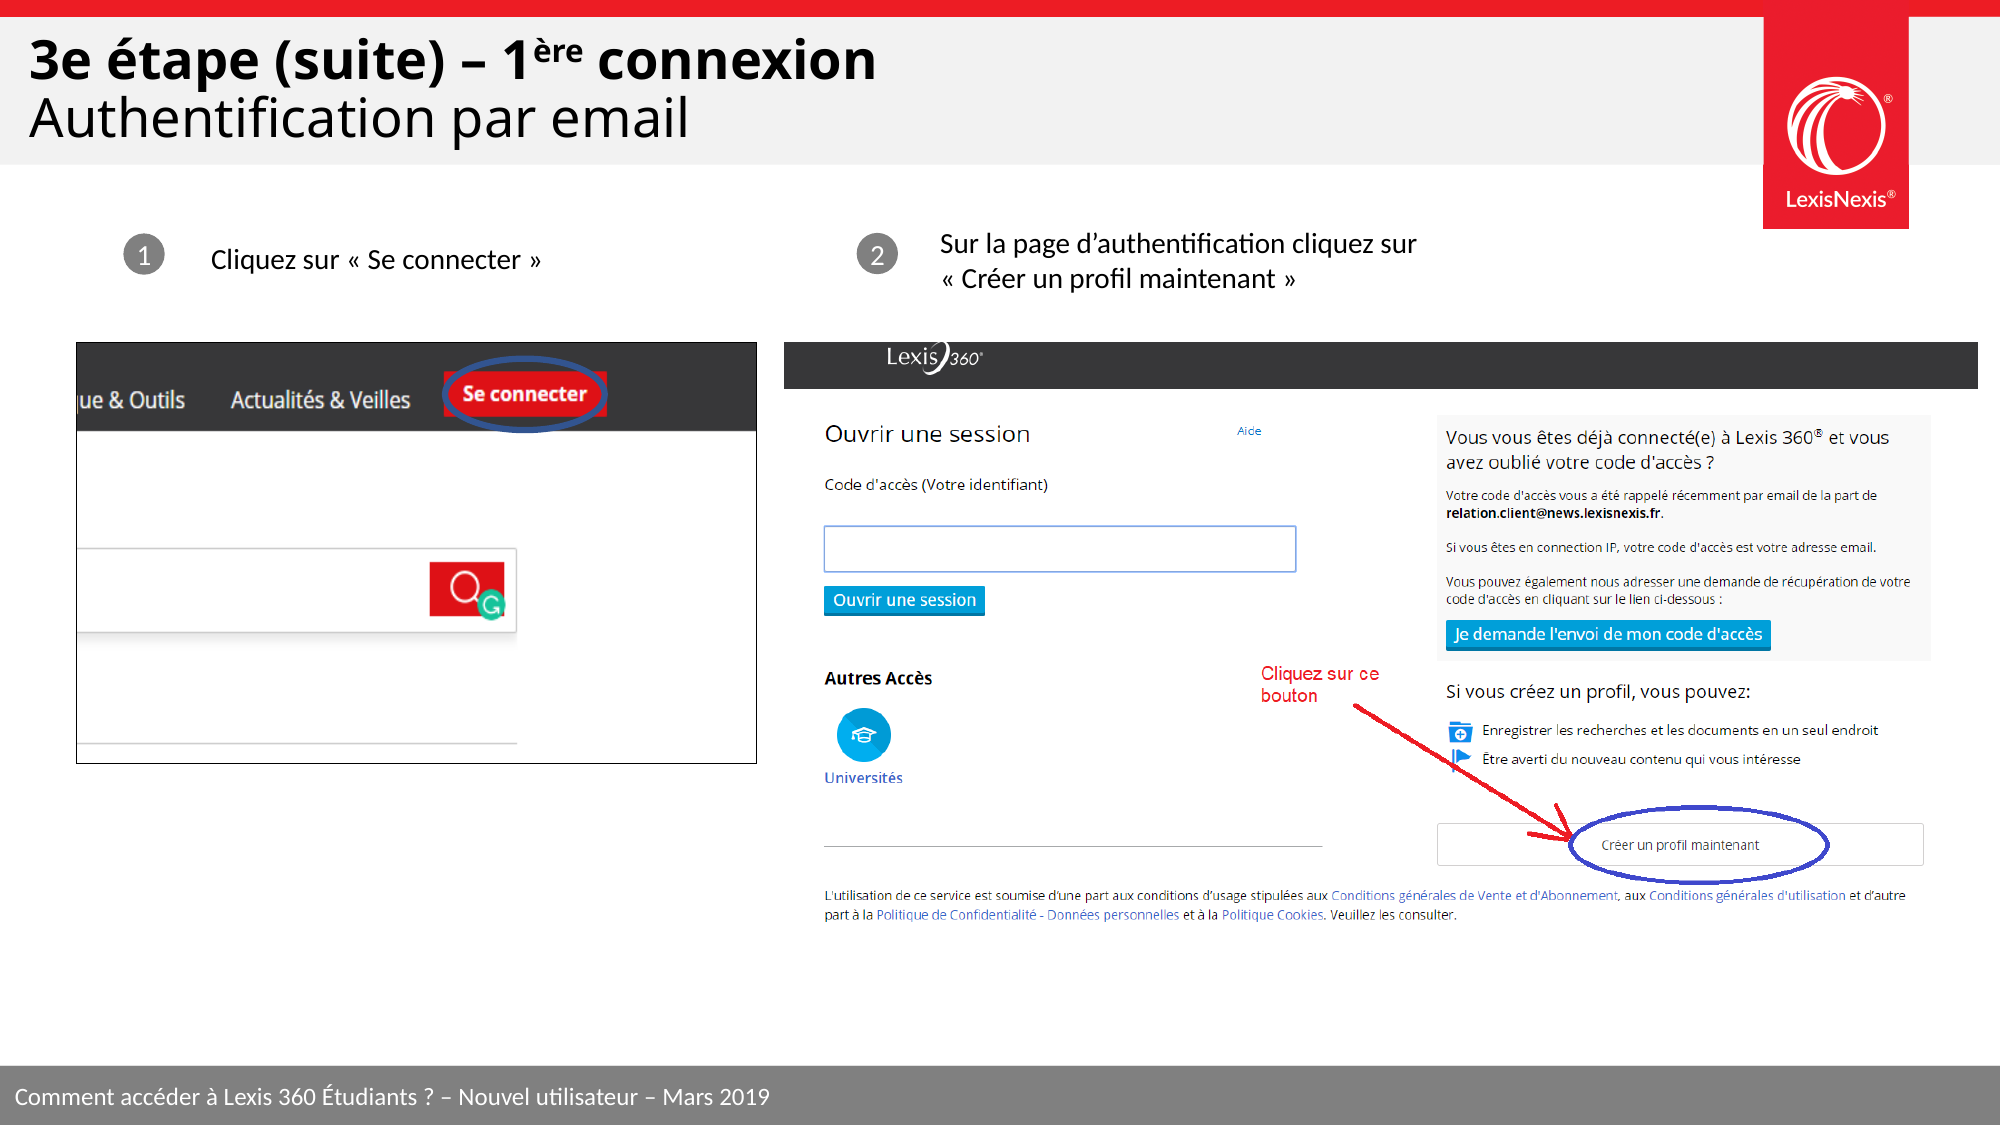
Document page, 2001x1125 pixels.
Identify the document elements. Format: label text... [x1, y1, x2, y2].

text_box Cliquez sur « Se connecter » [196, 232, 637, 305]
text_box 1 [122, 232, 166, 276]
text_box Sur la page d’authentification cliquez sur « Créer un profil maintenant » [925, 217, 1858, 321]
picture [1763, 0, 1909, 229]
picture [784, 342, 1978, 929]
text_box 2 [855, 231, 900, 276]
title 3e étape (suite) – 1ère connexion Authentification par email [0, 17, 1764, 165]
picture [76, 342, 757, 764]
